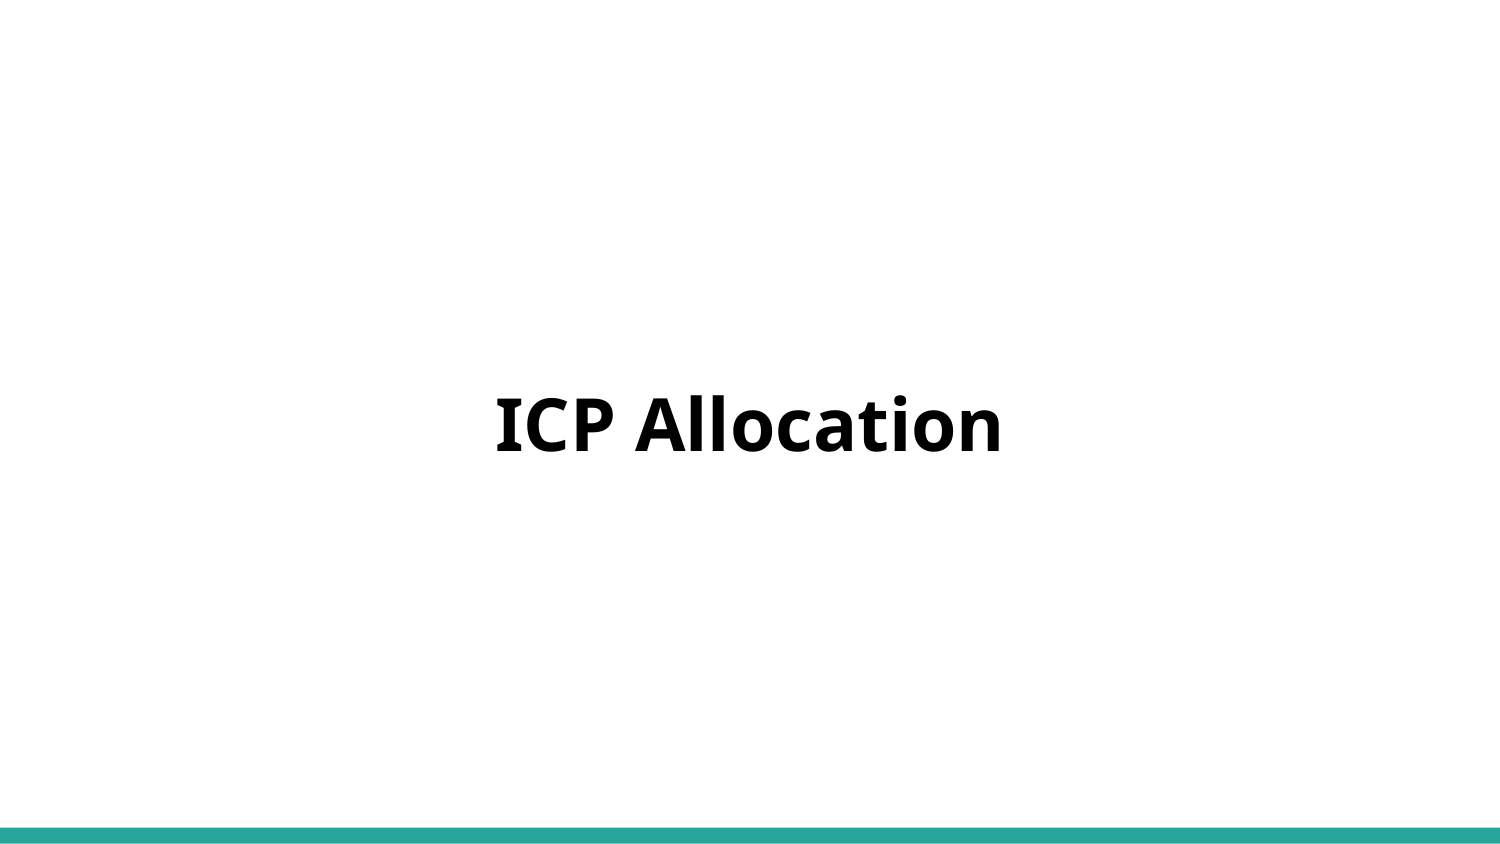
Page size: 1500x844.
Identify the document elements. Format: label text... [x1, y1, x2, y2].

title ICP Allocation [441, 363, 1059, 481]
